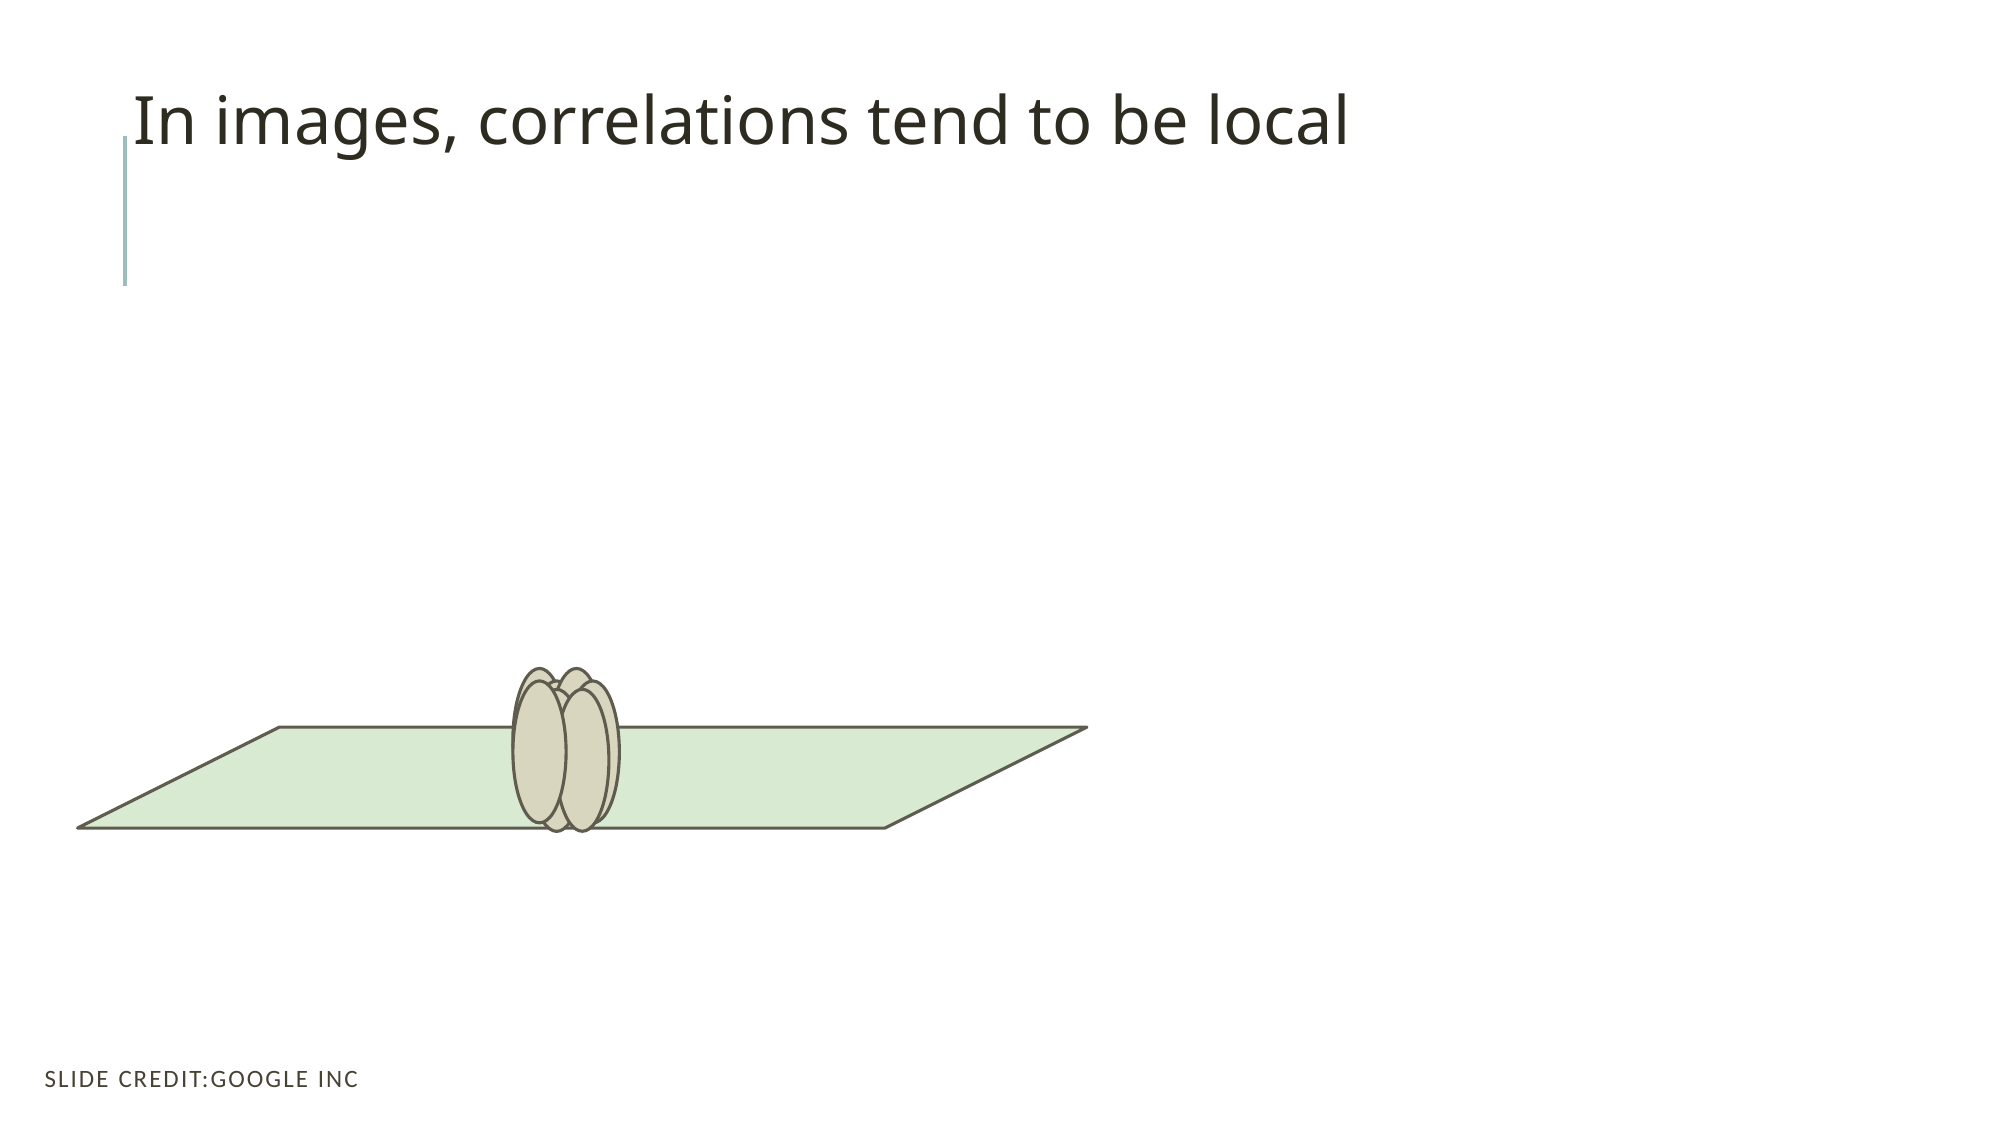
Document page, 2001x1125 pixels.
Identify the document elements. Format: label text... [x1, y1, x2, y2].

text_box [557, 668, 592, 697]
text_box [549, 680, 560, 689]
text_box [580, 680, 620, 823]
text_box [513, 668, 555, 731]
text_box In images, correlations tend to be local [113, 57, 1949, 178]
text_box [544, 801, 569, 832]
text_box Slide credit:Google Inc [29, 1073, 815, 1087]
text_box [77, 727, 548, 829]
text_box [512, 680, 567, 823]
text_box [560, 689, 609, 832]
text_box [565, 824, 574, 829]
text_box [591, 727, 1087, 829]
text_box [553, 689, 569, 711]
